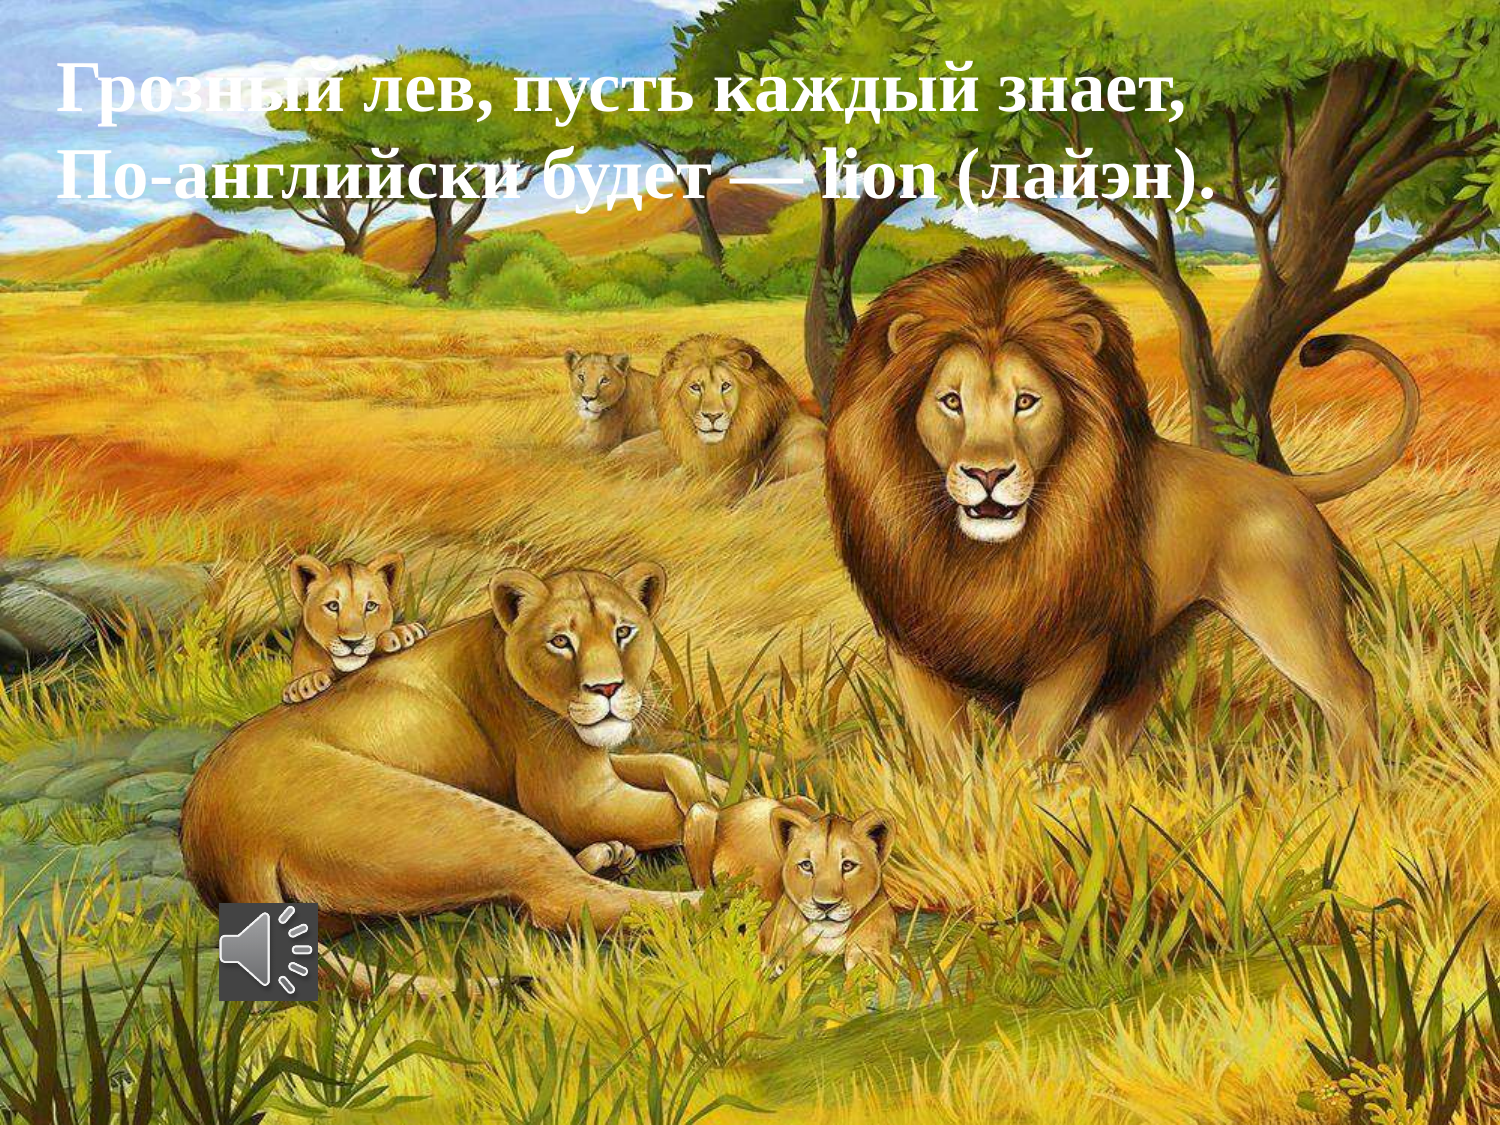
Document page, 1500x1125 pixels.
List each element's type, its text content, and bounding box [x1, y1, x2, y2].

picture [0, 0, 1500, 1125]
list Грозный лев, пусть каждый знает, По-английски будет — lion (лайэн). [41, 30, 1412, 251]
